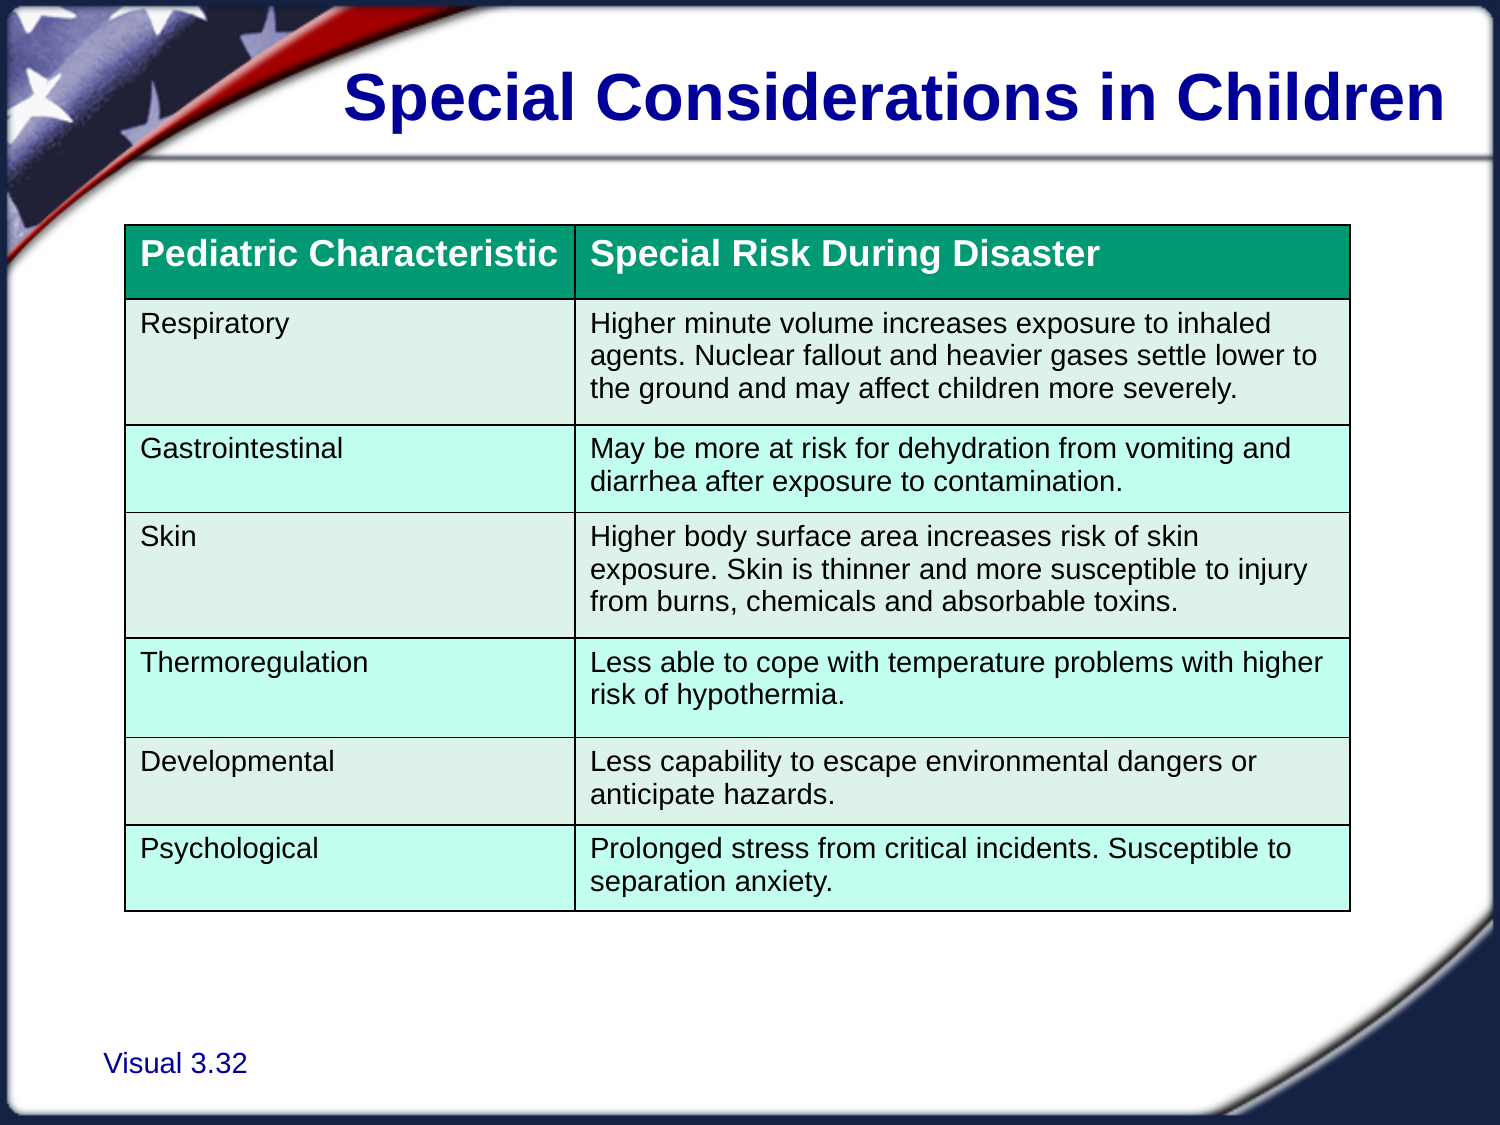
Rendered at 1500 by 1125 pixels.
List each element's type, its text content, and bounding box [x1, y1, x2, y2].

table_cell Respiratory [126, 300, 574, 424]
text_box Special Considerations in Children [324, 37, 1463, 150]
table_cell Less able to cope with temperature problems with higher risk of hypothermia. [576, 639, 1349, 737]
table_cell Developmental [126, 738, 574, 824]
table_cell Skin [126, 513, 574, 637]
table_cell Prolonged stress from critical incidents. Susceptible to separation anxiety. [576, 826, 1349, 910]
table_cell Higher minute volume increases exposure to inhaled agents. Nuclear fallout and heavier gases settle lower to the ground and may affect children more severely. [576, 300, 1349, 424]
table_cell May be more at risk for dehydration from vomiting and diarrhea after exposure to contamination. [576, 426, 1349, 512]
table_header Pediatric Characteristic [126, 226, 574, 298]
table_cell Less capability to escape environmental dangers or anticipate hazards. [576, 738, 1349, 824]
table_cell Psychological [126, 826, 574, 910]
table_cell Gastrointestinal [126, 426, 574, 512]
picture [0, 0, 1500, 1125]
table_cell Thermoregulation [126, 639, 574, 737]
table_cell Higher body surface area increases risk of skin exposure. Skin is thinner and more susceptible to injury from burns, chemicals and absorbable toxins. [576, 513, 1349, 637]
table_header Special Risk During Disaster [576, 226, 1349, 298]
